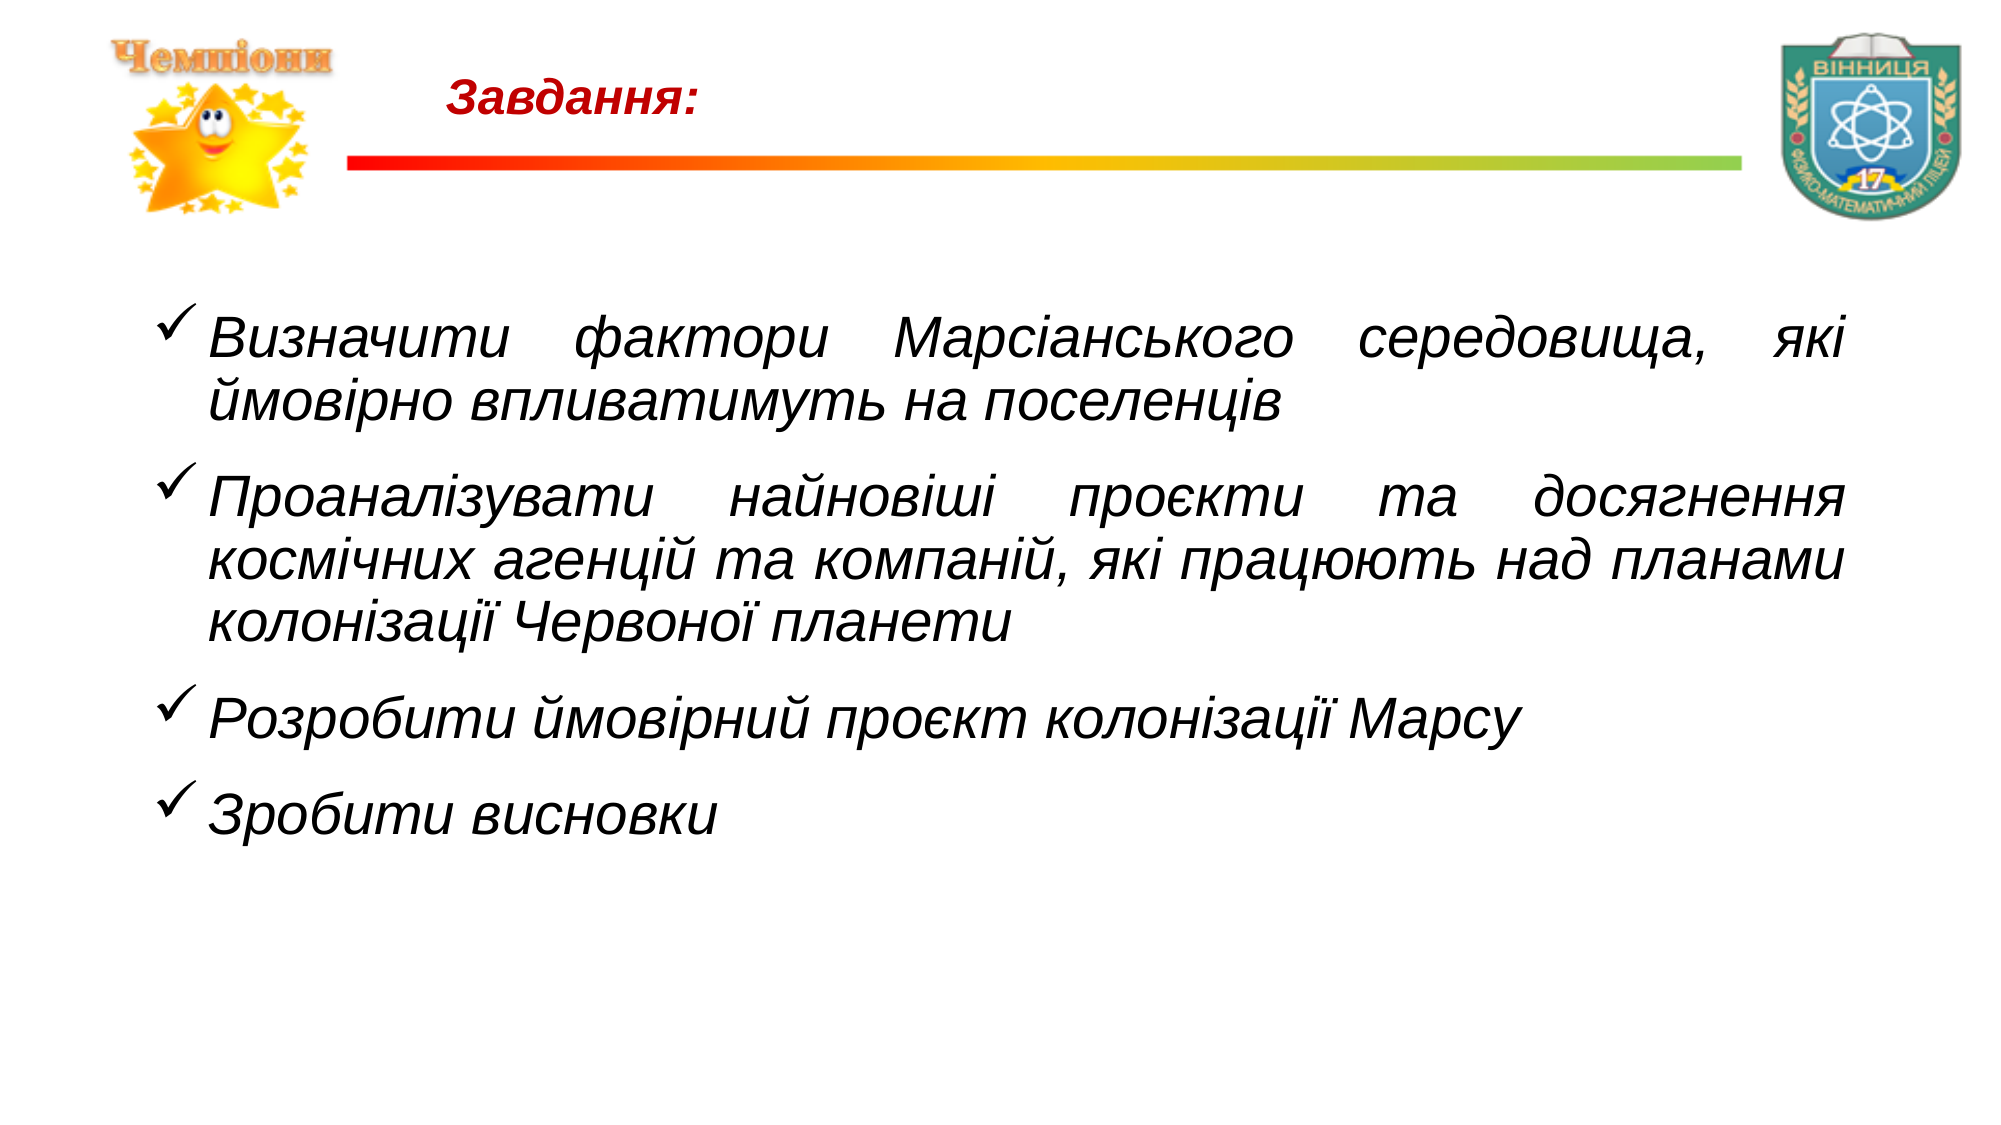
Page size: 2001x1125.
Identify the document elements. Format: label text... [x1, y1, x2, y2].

list Визначити фактори Марсіанського середовища, які ймовірно впливатимуть на поселенців Проаналізувати найновіші проєкти та досягнення космічних агенцій та компаній, які працюють над планами колонізації Червоної планети Розробити ймовірний проєкт колонізації Марсу Зробити висновки [137, 299, 1863, 1014]
picture [68, 8, 1964, 225]
